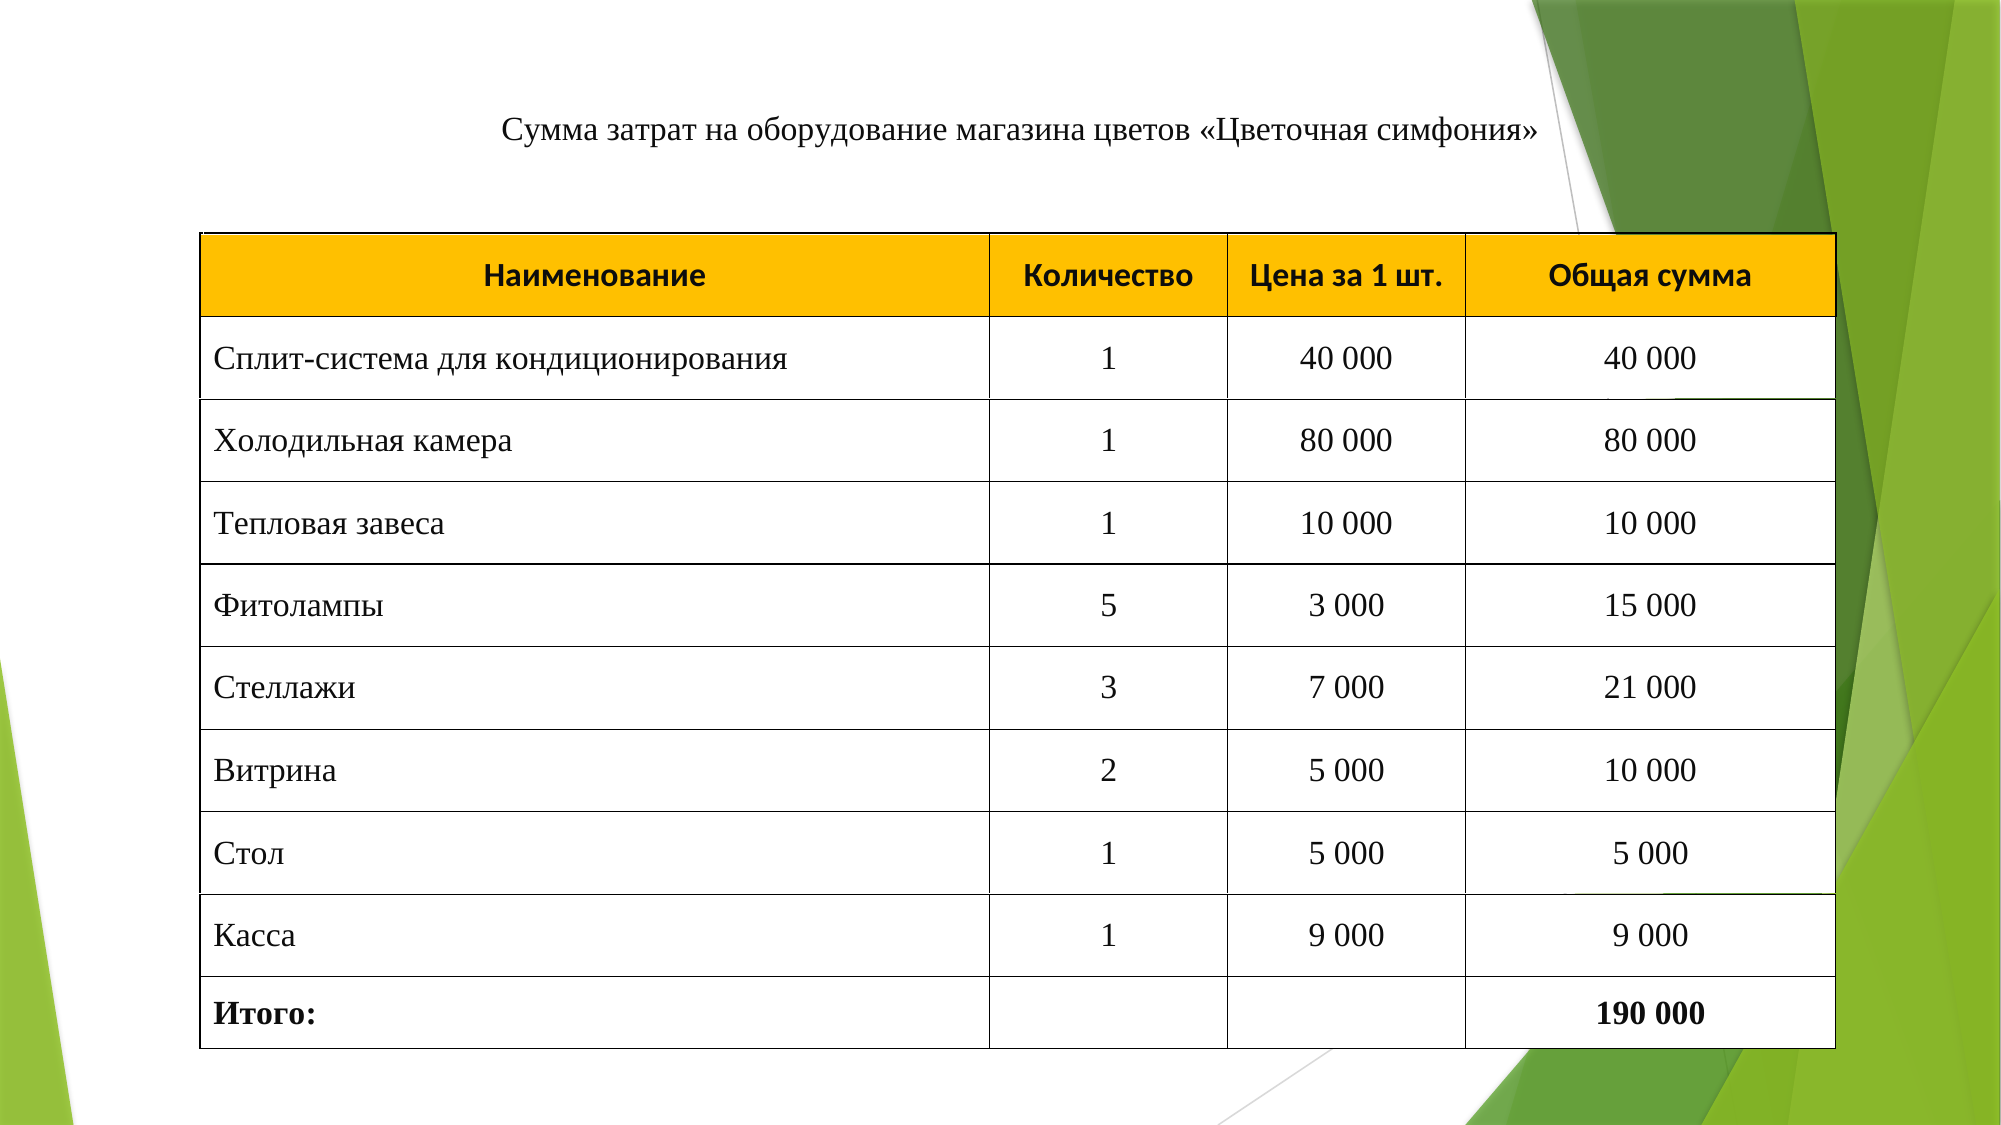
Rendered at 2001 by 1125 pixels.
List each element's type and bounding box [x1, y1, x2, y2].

list [74, 109, 1905, 1118]
